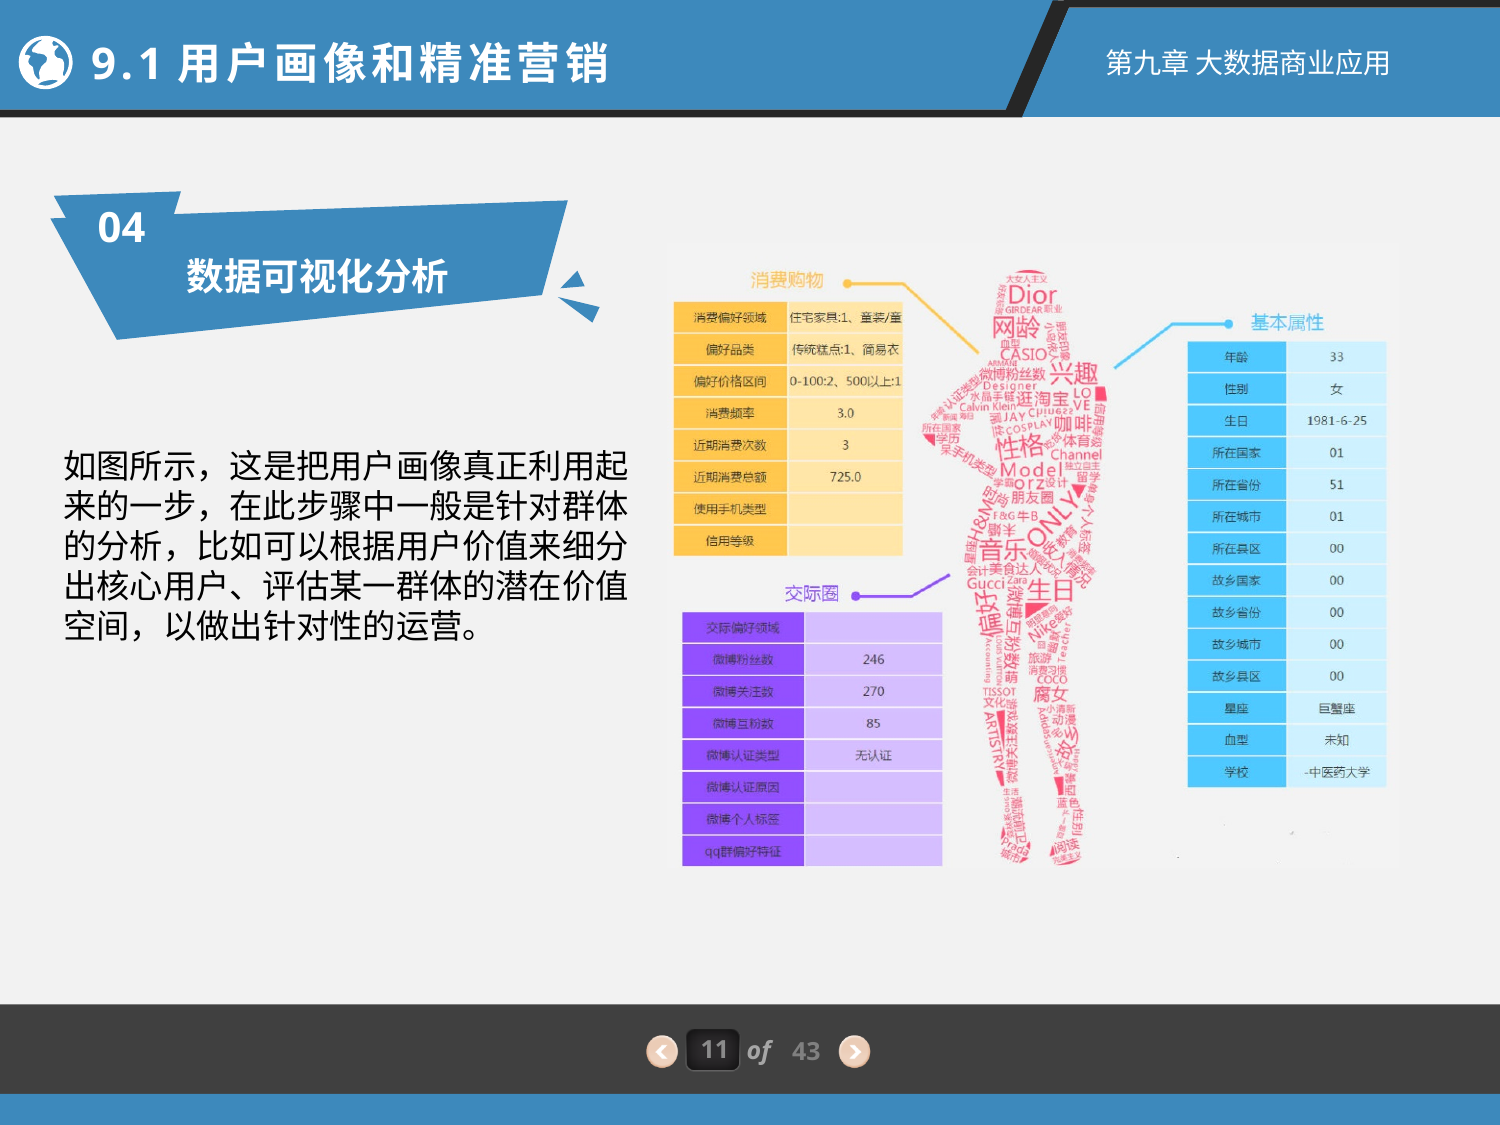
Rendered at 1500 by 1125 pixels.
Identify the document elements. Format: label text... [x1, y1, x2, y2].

text_box of [745, 1027, 786, 1072]
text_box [0, 0, 1500, 118]
text_box [0, 1003, 1500, 1093]
picture [644, 1033, 679, 1069]
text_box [50, 191, 599, 340]
text_box [394, 1020, 745, 1081]
text_box 43 [777, 1028, 836, 1073]
text_box 如图所示，这是把用户画像真正利用起来的一步，在此步骤中一般是针对群体的分析，比如可以根据用户价值来细分出核心用户、评估某一群体的潜在价值空间，以做出针对性的运营。 [48, 437, 645, 653]
text_box [0, 1093, 1500, 1125]
picture [683, 1025, 744, 1076]
picture [837, 1033, 872, 1069]
picture [667, 243, 1399, 868]
